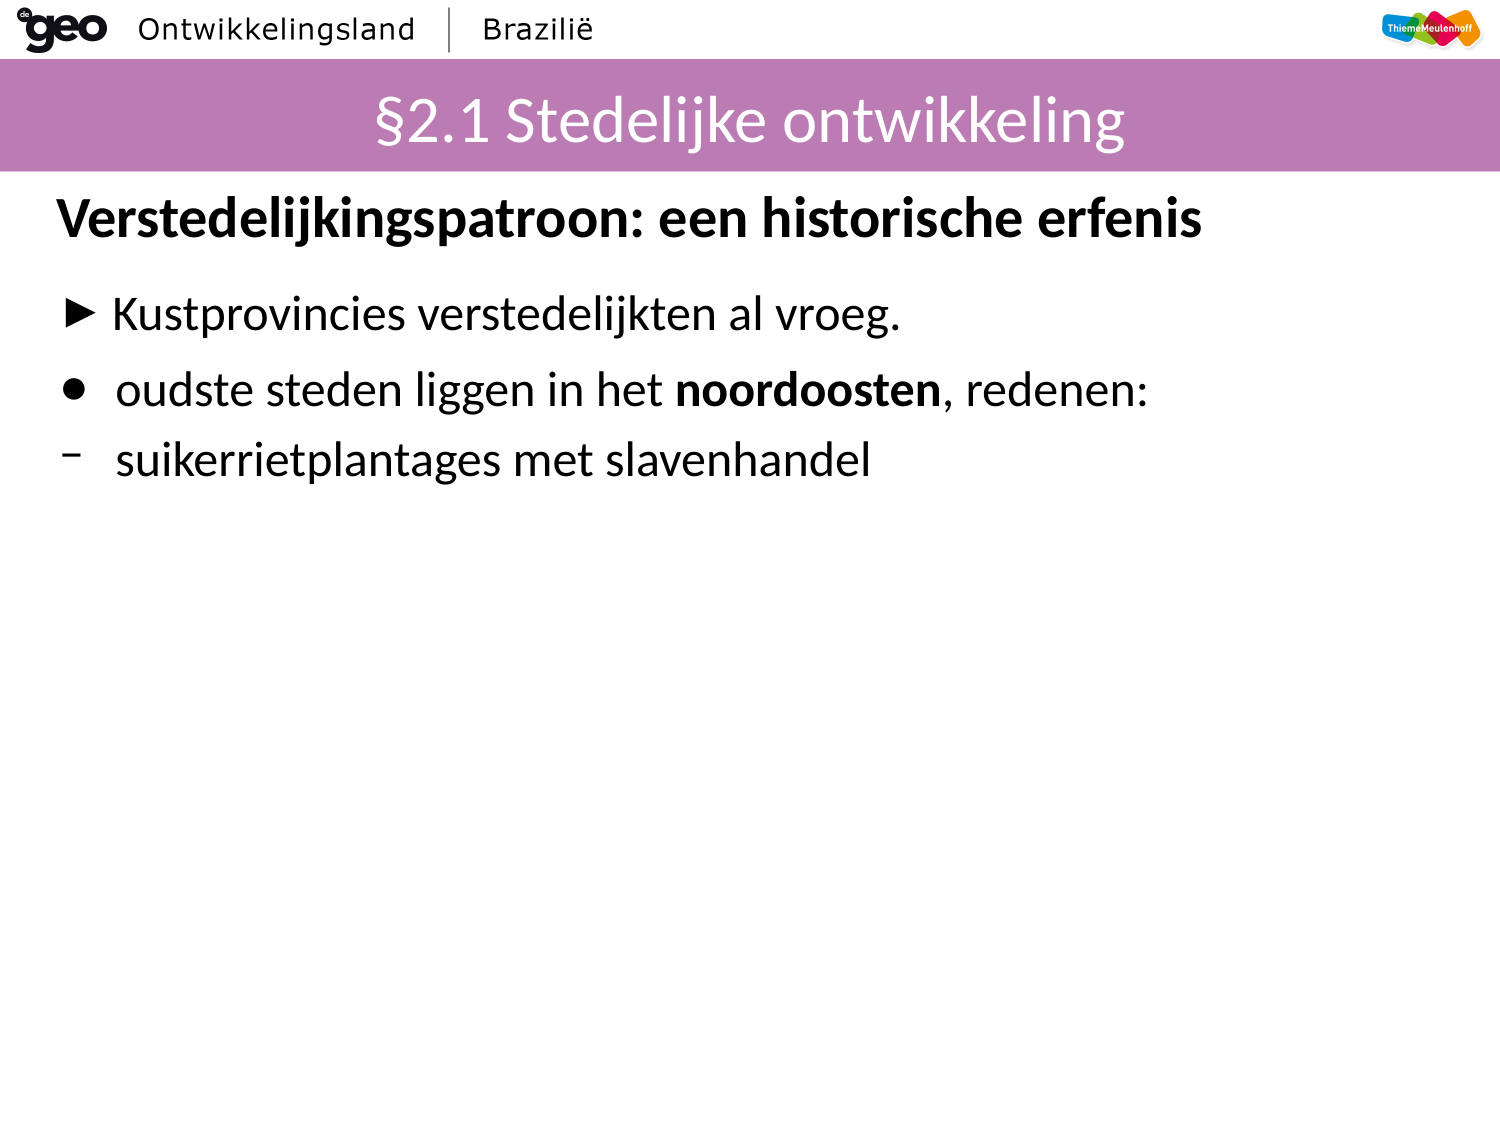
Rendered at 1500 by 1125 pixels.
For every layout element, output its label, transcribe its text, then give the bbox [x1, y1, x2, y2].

list oudste steden liggen in het noordoosten, redenen: suikerrietplantages met slavenhandel [0, 349, 1500, 1125]
title §2.1 Stedelijke ontwikkeling [0, 61, 1500, 173]
text_box Verstedelijkingspatroon: een historische erfenis Kustprovincies verstedelijkten al vroeg. [41, 172, 1500, 348]
picture [0, 173, 1500, 349]
picture [0, 0, 1500, 61]
